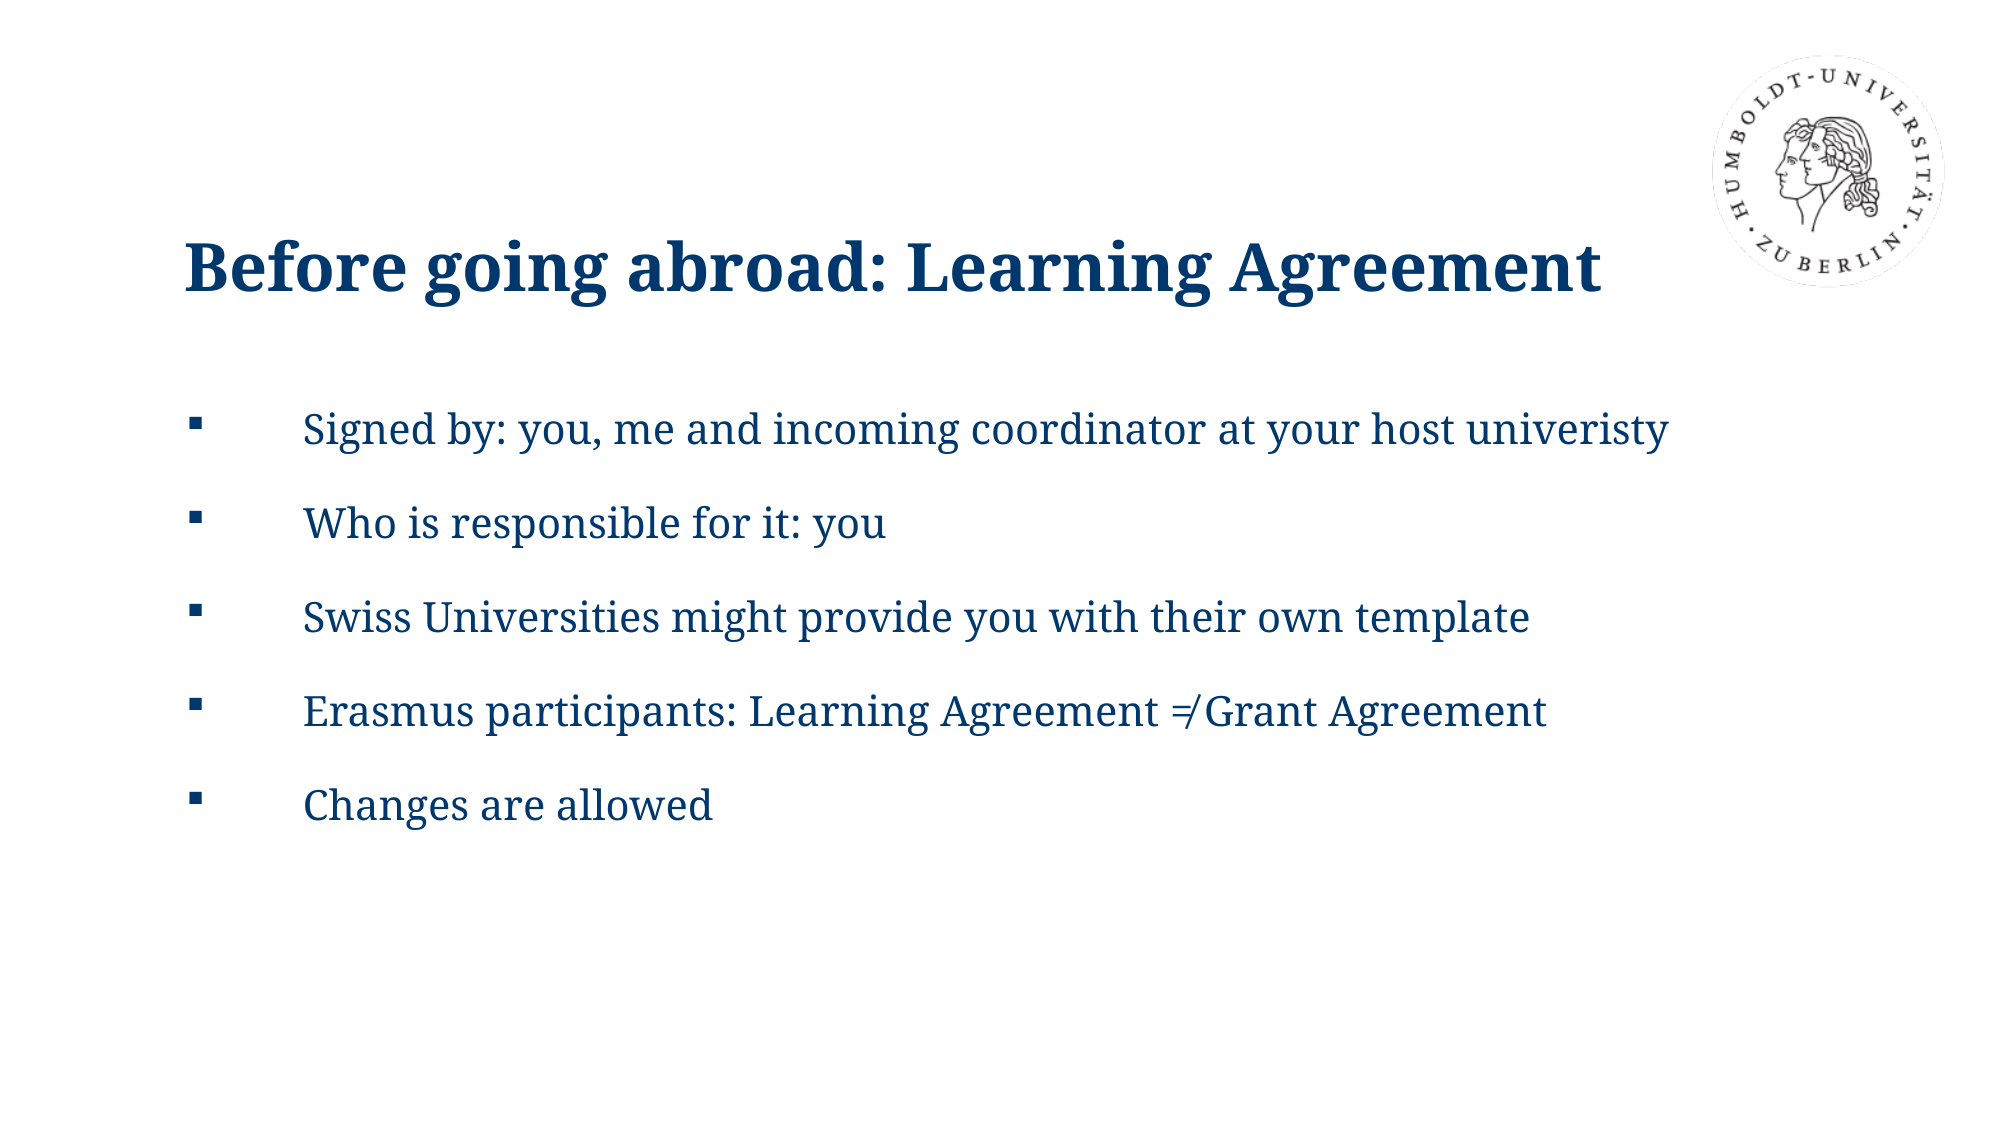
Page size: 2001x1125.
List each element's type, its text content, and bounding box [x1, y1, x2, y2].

list Signed by: you, me and incoming coordinator at your host univeristy Who is responsible for it: you Swiss Universities might provide you with their own template Erasmus participants: Learning Agreement ≠ Grant Agreement Changes are allowed [186, 403, 1676, 879]
title Before going abroad: Learning Agreement [184, 200, 1815, 297]
